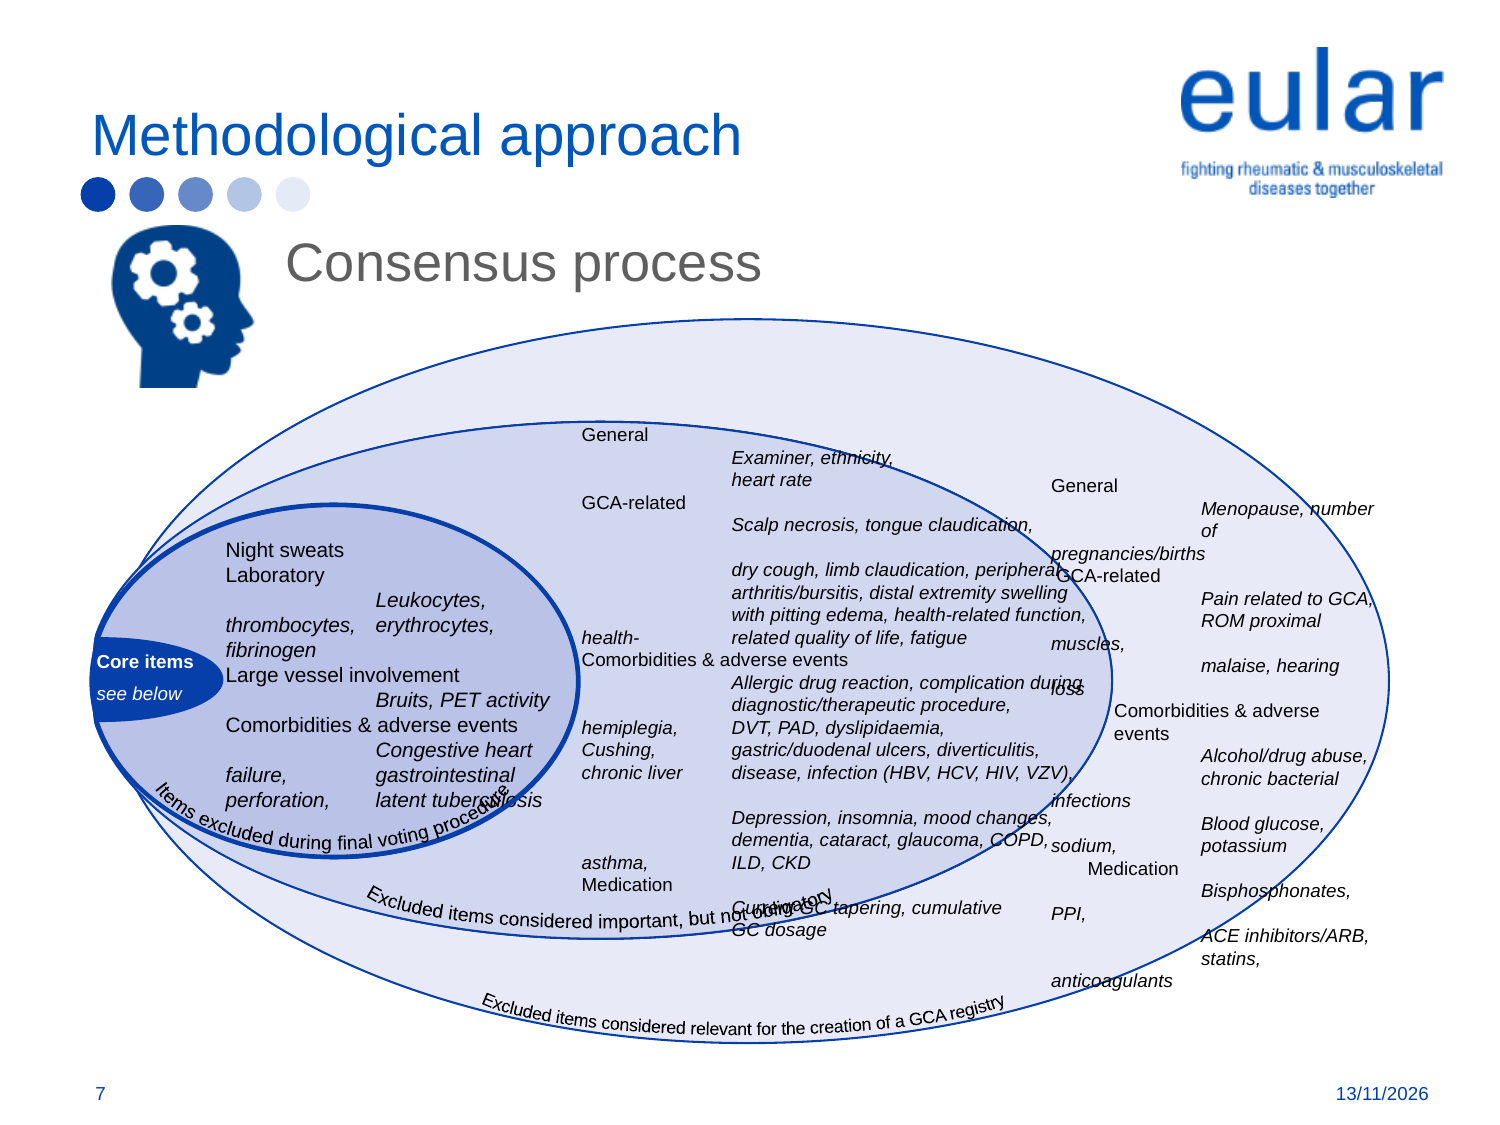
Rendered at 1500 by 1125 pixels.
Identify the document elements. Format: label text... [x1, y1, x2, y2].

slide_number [1242, 1062, 1444, 1123]
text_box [0, 318, 1469, 1044]
title Consensus process [270, 219, 1468, 318]
picture [1181, 194, 1444, 198]
picture [102, 225, 264, 388]
text_box Methodological approach [76, 89, 1444, 194]
picture [1181, 47, 1444, 89]
slide_number 7 [80, 1062, 224, 1123]
